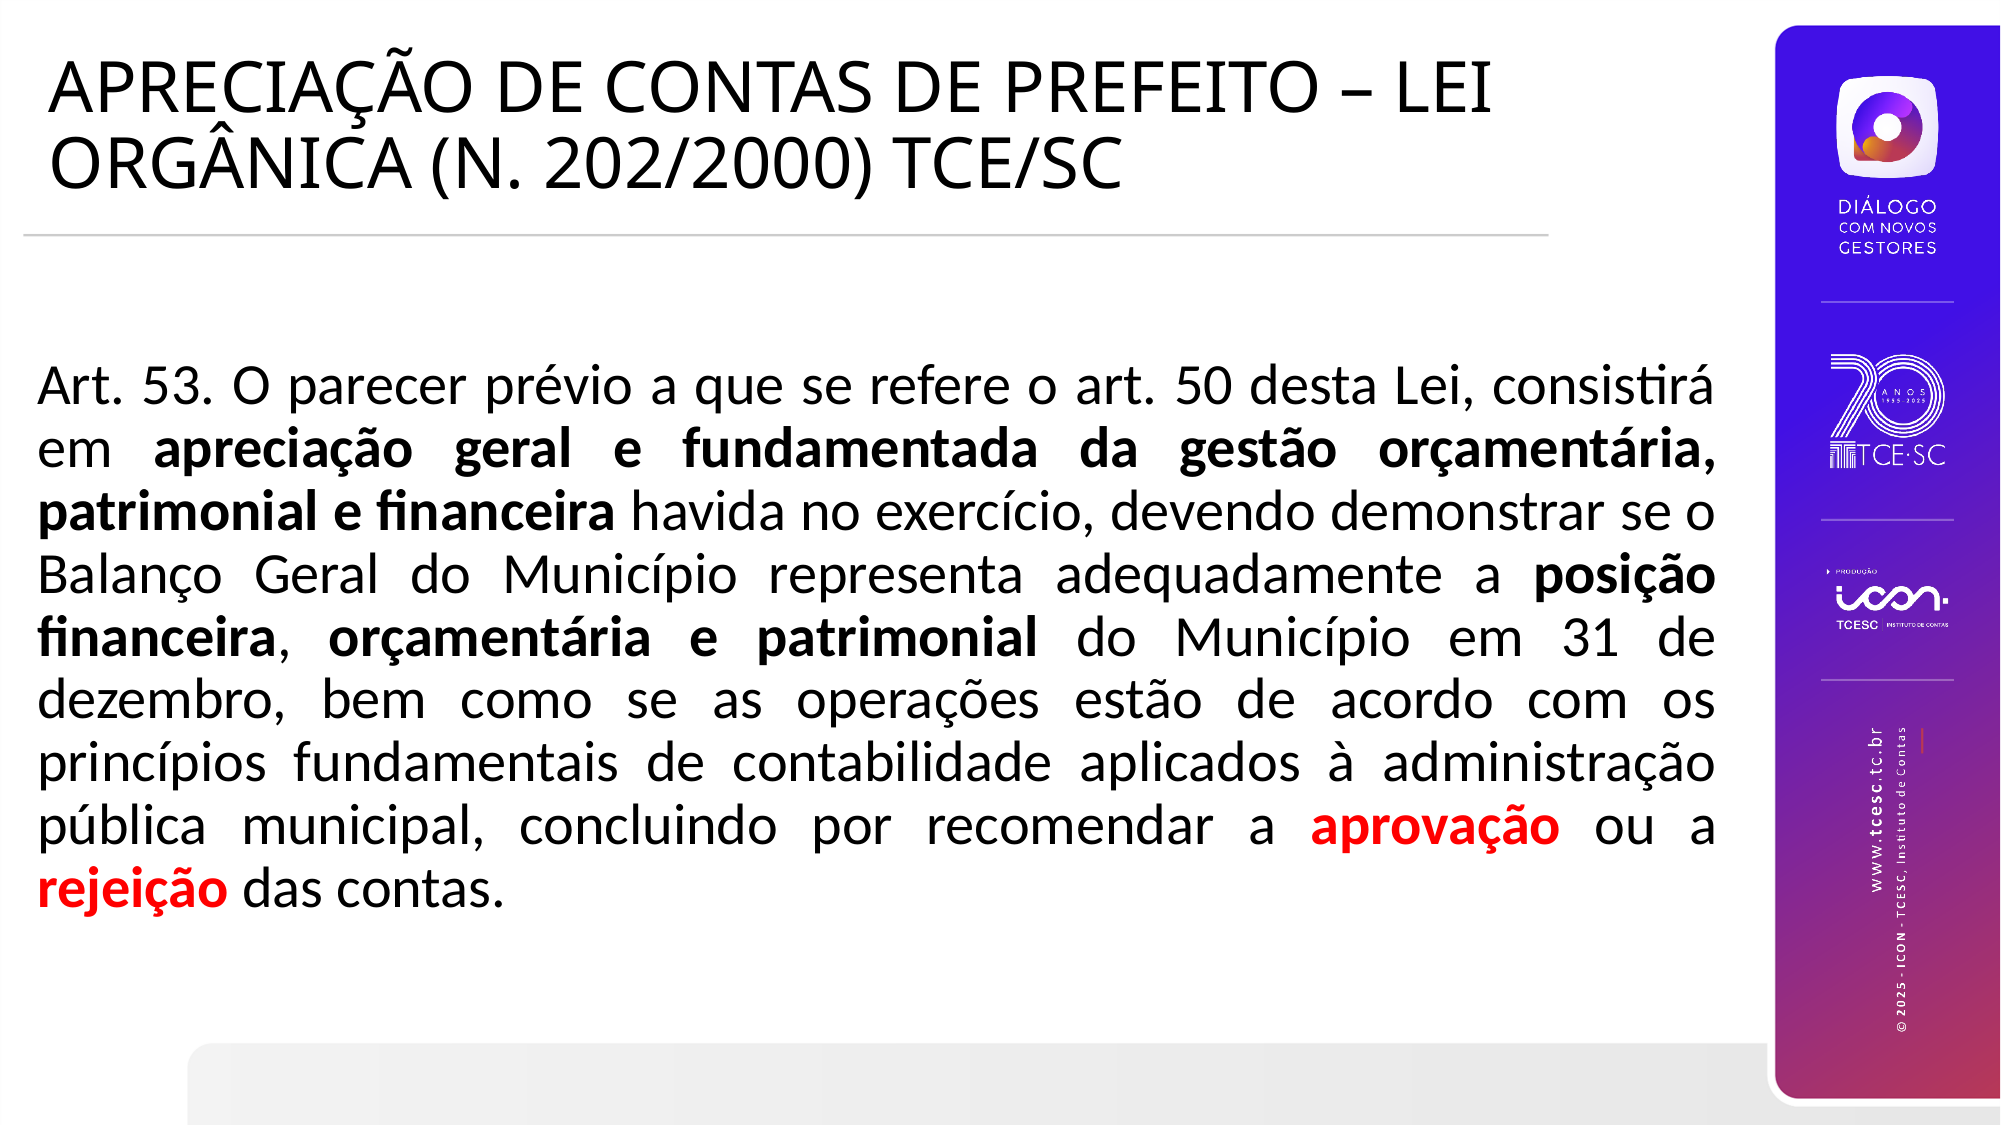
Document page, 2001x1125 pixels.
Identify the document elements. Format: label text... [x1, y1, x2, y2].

picture [0, 0, 2001, 1125]
subtitle Art. 53. O parecer prévio a que se refere o art. 50 desta Lei, consistirá em apreciação geral e fundamentada da gestão orçamentária, patrimonial e financeira havida no exercício, devendo demonstrar se o Balanço Geral do Município representa adequadamente a posição financeira, orçamentária e patrimonial do Município em 31 de dezembro, bem como se as operações estão de acordo com os princípios fundamentais de contabilidade aplicados à administração pública municipal, concluindo por recomendar a aprovação ou a rejeição das contas. [22, 255, 1733, 424]
title APRECIAÇÃO DE CONTAS DE PREFEITO – LEI ORGÂNICA (N. 202/2000) TCE/SC [33, 43, 1691, 182]
